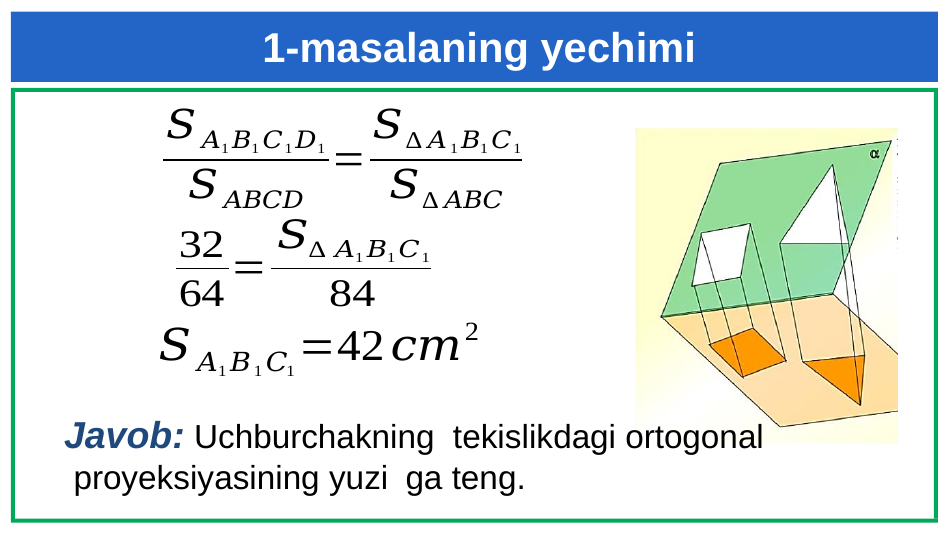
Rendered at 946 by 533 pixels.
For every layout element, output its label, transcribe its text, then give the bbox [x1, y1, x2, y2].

picture [635, 128, 898, 444]
text_box 1-masalaning yechimi [14, 16, 941, 76]
